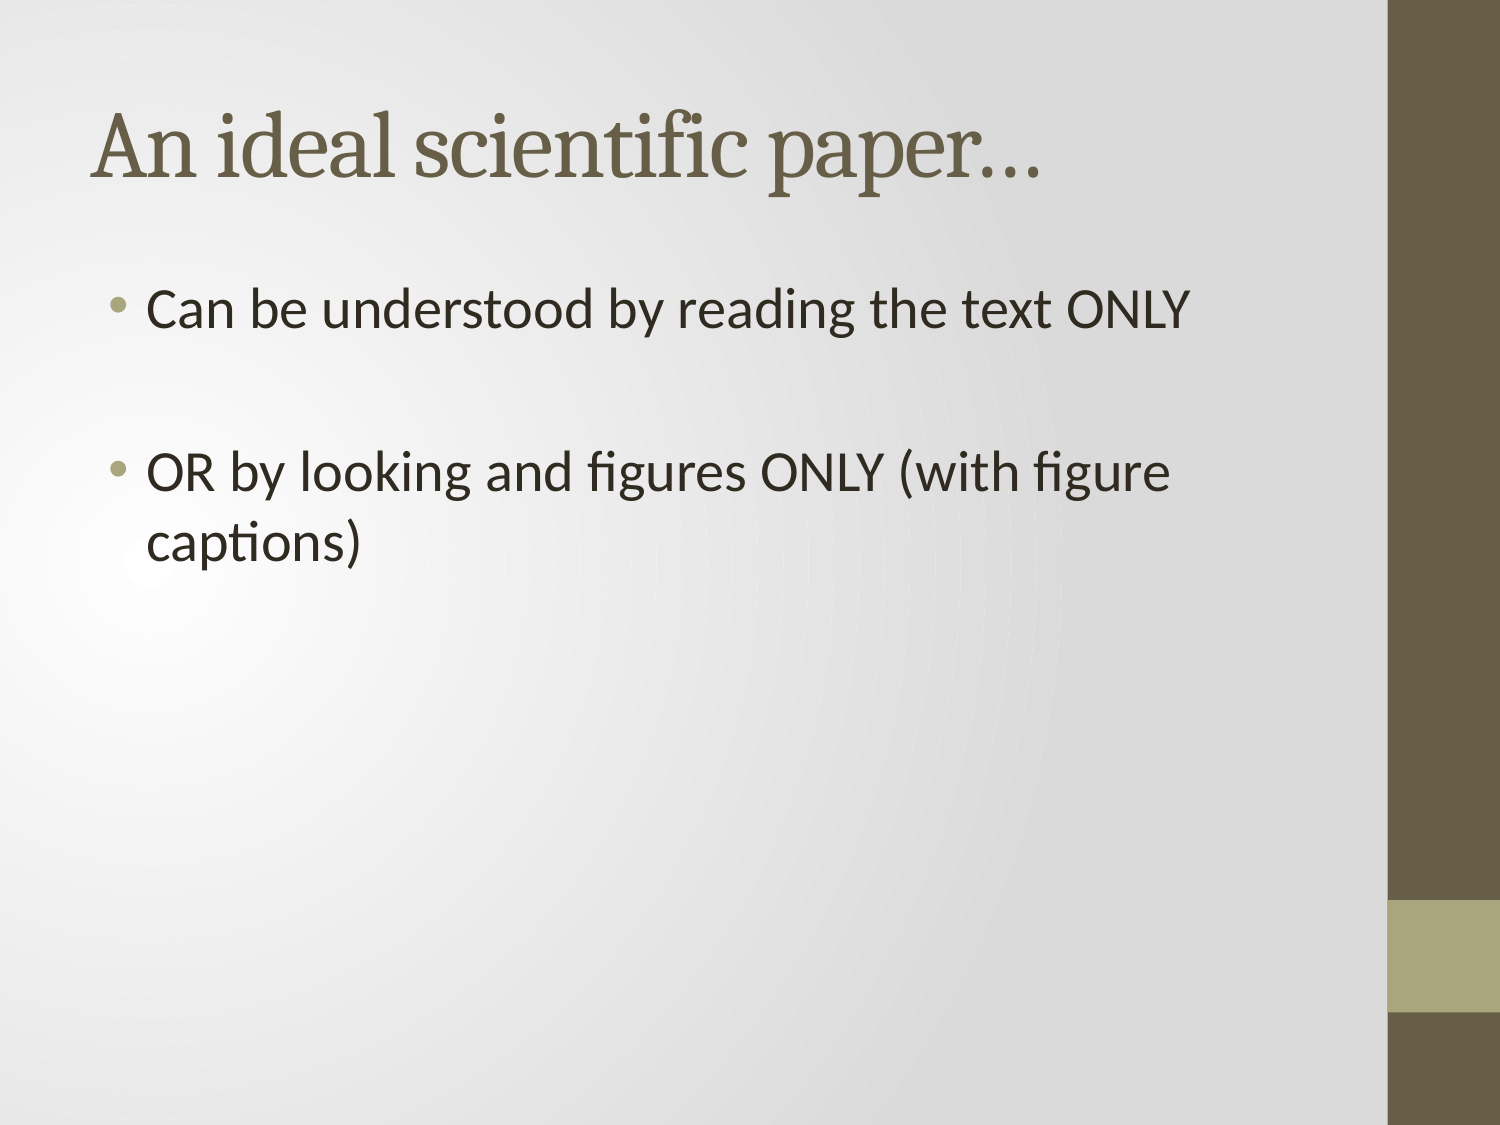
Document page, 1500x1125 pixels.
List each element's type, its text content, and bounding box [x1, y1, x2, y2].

title An ideal scientific paper… [75, 45, 1325, 233]
list Can be understood by reading the text ONLY OR by looking and figures ONLY (with figure captions) [75, 262, 1325, 1050]
